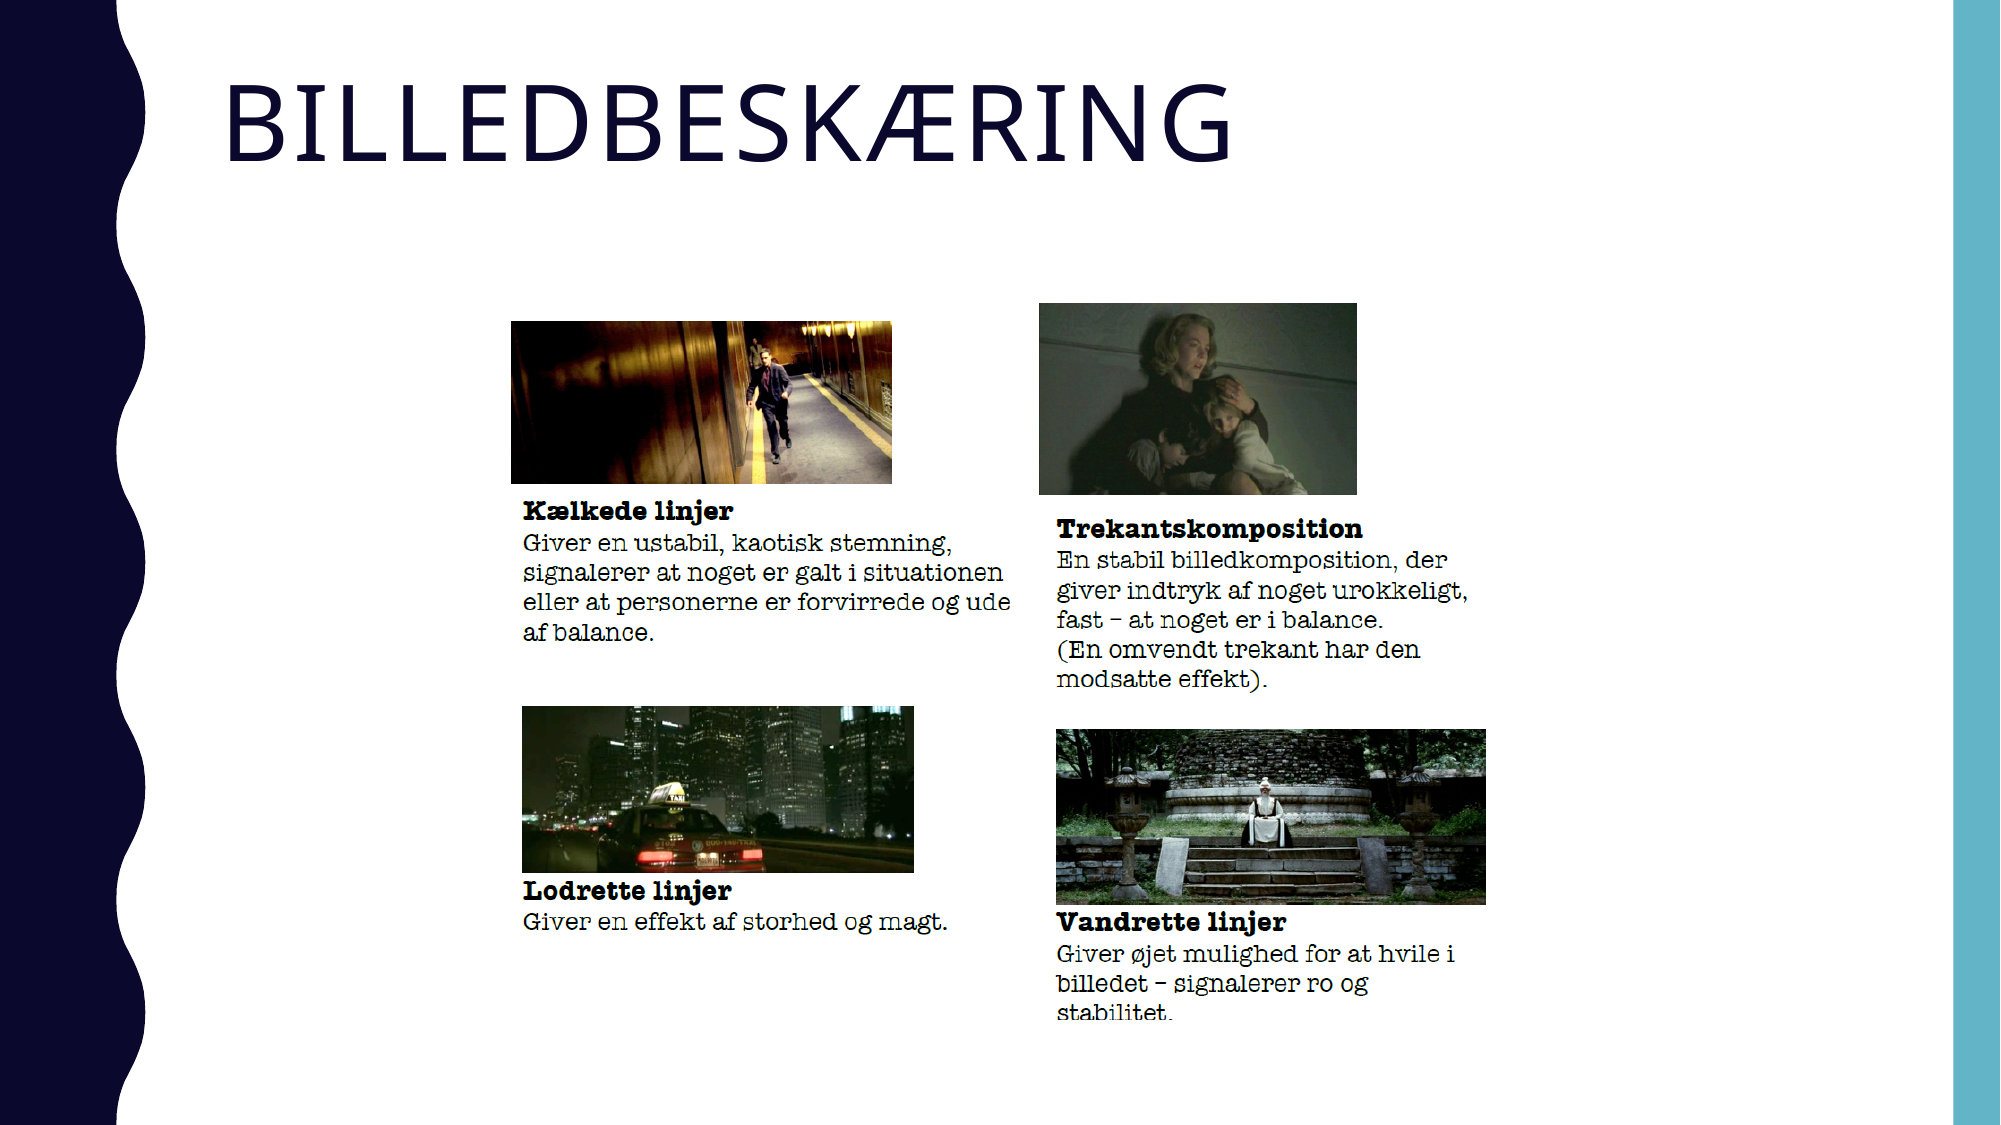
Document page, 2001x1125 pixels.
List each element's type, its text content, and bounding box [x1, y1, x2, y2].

title Billedbeskæring [205, 62, 1875, 308]
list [333, 292, 1627, 1020]
